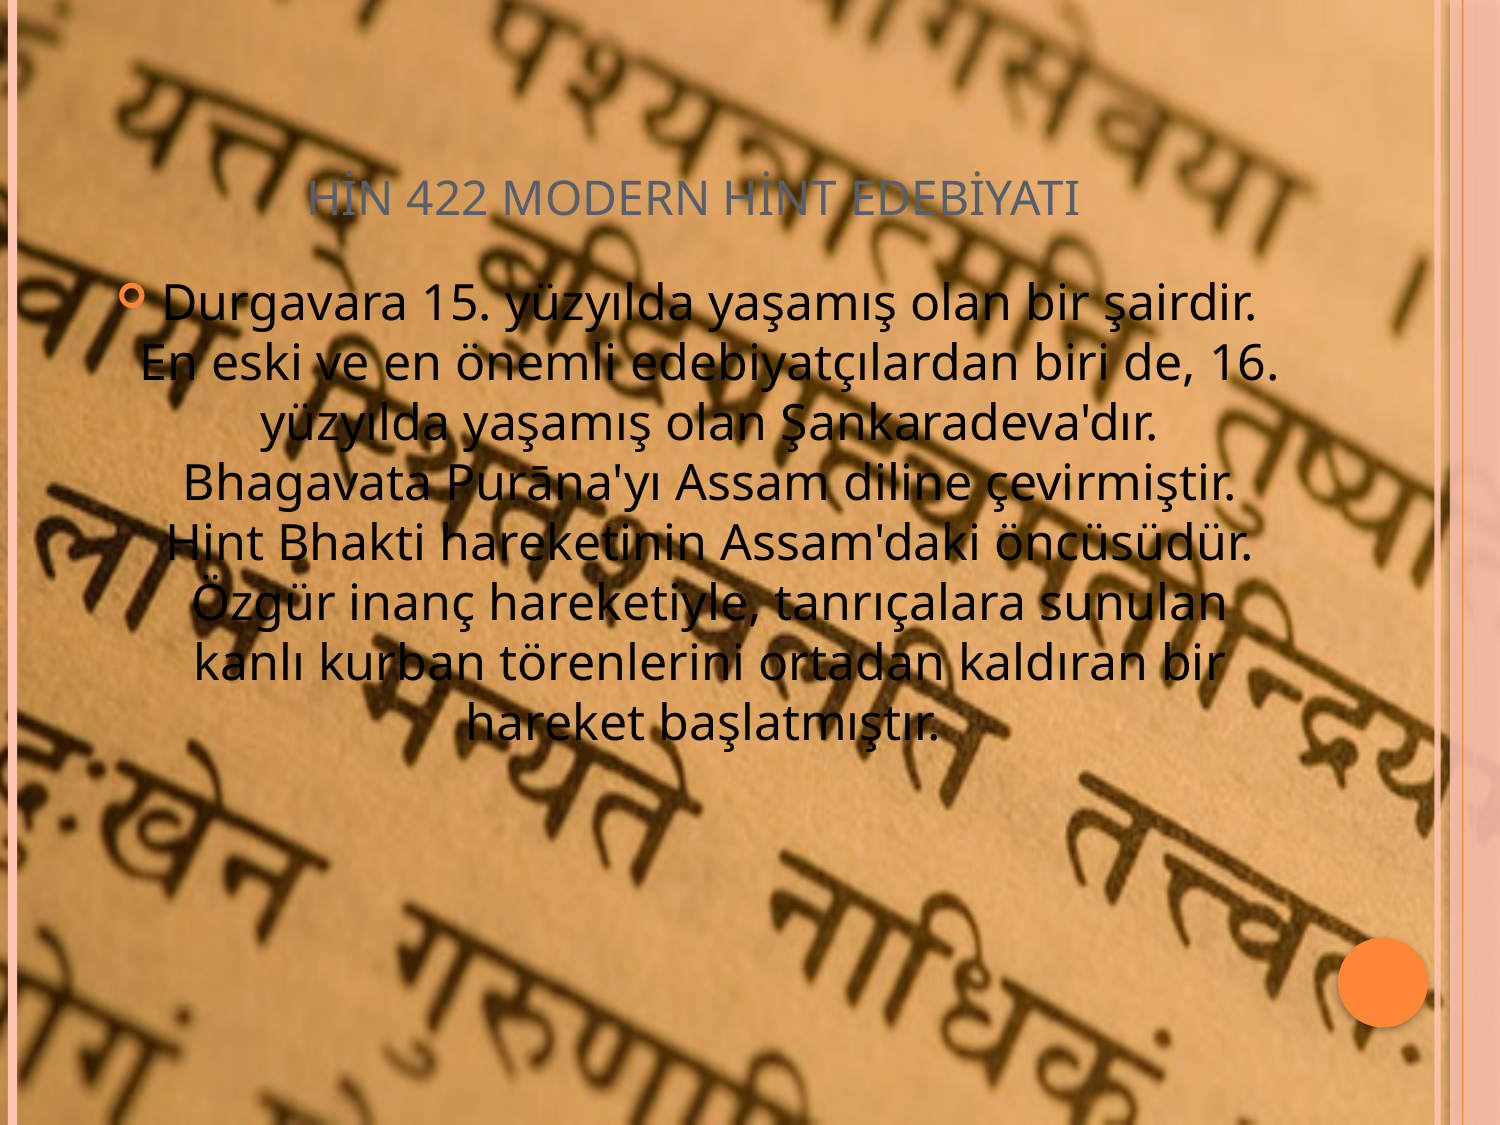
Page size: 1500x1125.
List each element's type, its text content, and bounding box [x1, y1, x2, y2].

list Durgavara 15. yüzyılda yaşamış olan bir şairdir. En eski ve en önemli edebiyatçılardan biri de, 16. yüzyılda yaşamış olan Şankaradeva'dır. Bhagavata Purāna'yı Assam diline çevirmiştir. Hint Bhakti hareketinin Assam'daki öncüsüdür. Özgür inanç hareketiyle, tanrıçalara sunulan kanlı kurban törenlerini ortadan kaldıran bir hareket başlatmıştır. [75, 262, 1300, 1062]
picture [1441, 0, 1449, 1125]
picture [0, 0, 7, 1125]
title HİN 422 MODERN HİNT EDEBİYATI [75, 45, 1300, 233]
picture [18, 0, 1434, 1125]
